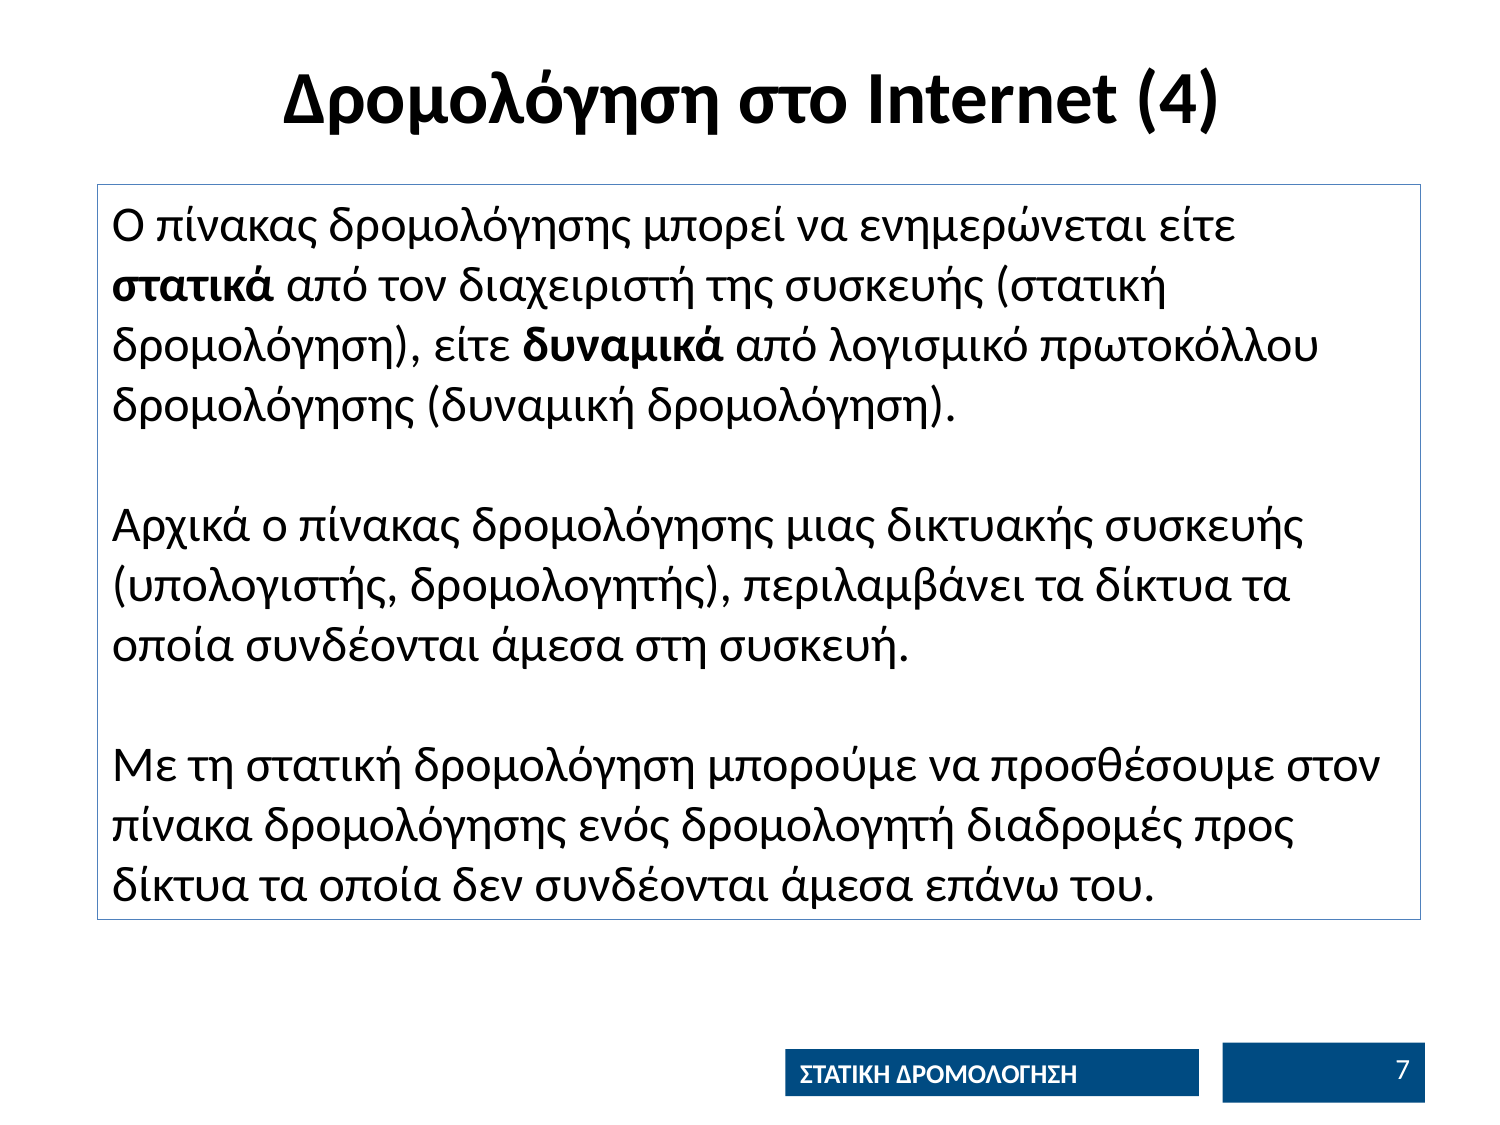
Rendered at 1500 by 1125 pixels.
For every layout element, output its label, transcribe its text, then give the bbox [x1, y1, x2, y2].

text_box Ο πίνακας δρομολόγησης μπορεί να ενημερώνεται είτε στατικά από τον διαχειριστή της συσκευής (στατική δρομολόγηση), είτε δυναμικά από λογισμικό πρωτοκόλλου δρομολόγησης (δυναμική δρομολόγηση). Αρχικά ο πίνακας δρομολόγησης μιας δικτυακής συσκευής (υπολογιστής, δρομολογητής), περιλαμβάνει τα δίκτυα τα οποία συνδέονται άμεσα στη συσκευή. Με τη στατική δρομολόγηση μπορούμε να προσθέσουμε στον πίνακα δρομολόγησης ενός δρομολογητή διαδρομές προς δίκτυα τα οποία δεν συνδέονται άμεσα επάνω του. [97, 184, 1421, 920]
slide_number 6 [1222, 1042, 1425, 1103]
title Δρομολόγηση στο Internet (4) [76, 19, 1427, 169]
